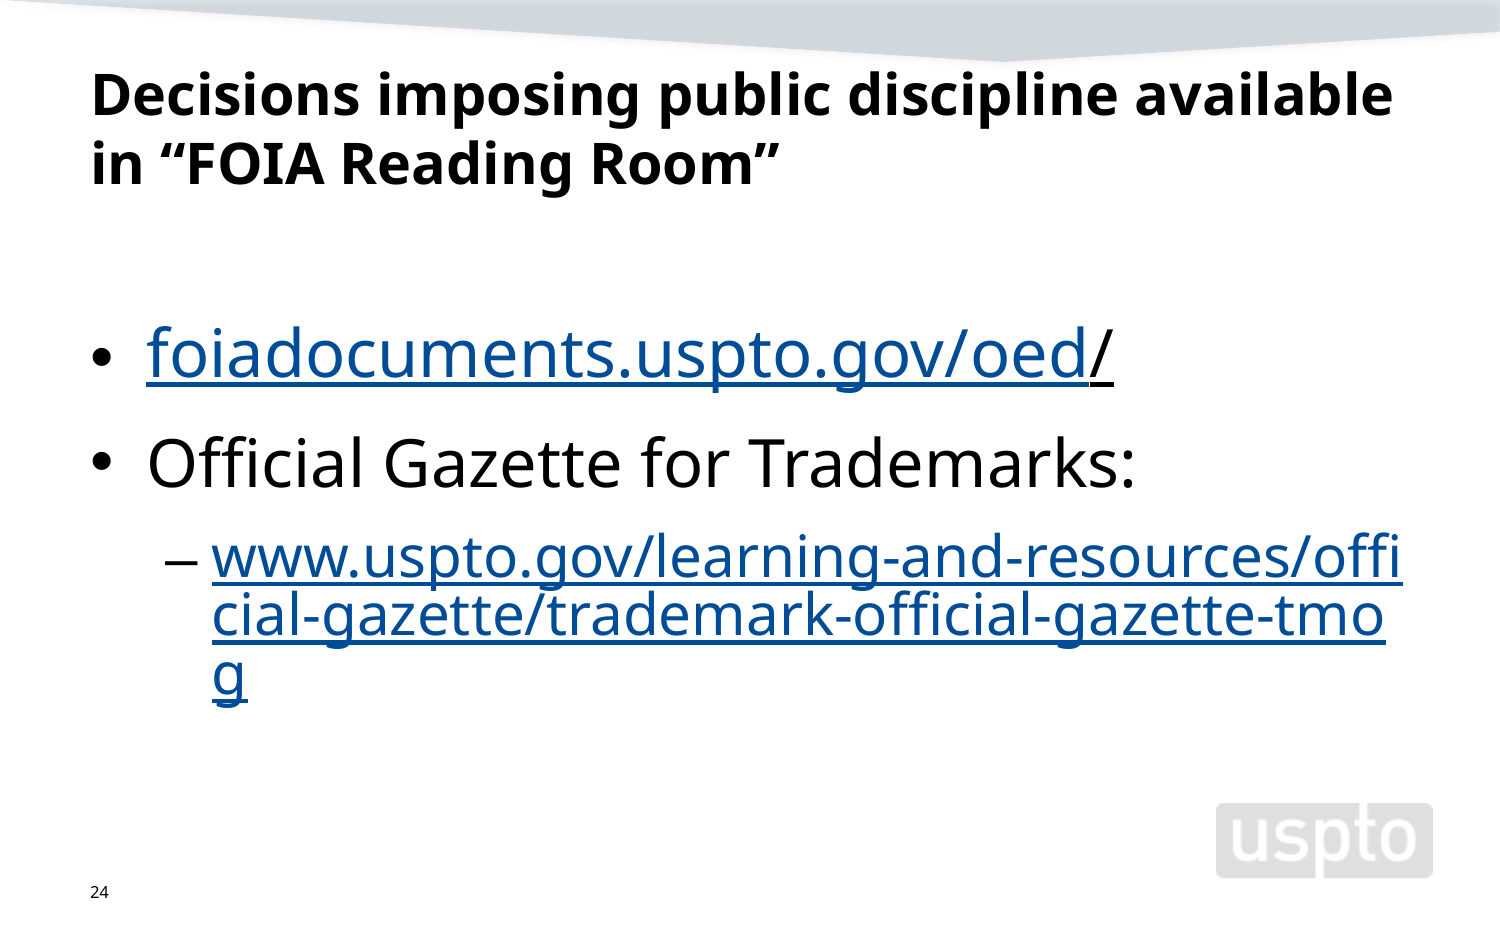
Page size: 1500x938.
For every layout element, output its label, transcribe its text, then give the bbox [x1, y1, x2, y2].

picture [1216, 803, 1433, 880]
list foiadocuments.uspto.gov/oed/ Official Gazette for Trademarks: www.uspto.gov/learning-and-resources/official-gazette/trademark-official-gazette-tmog [75, 303, 1425, 877]
slide_number 24 [75, 868, 413, 919]
title Decisions imposing public discipline available in “FOIA Reading Room” [75, 50, 1425, 207]
